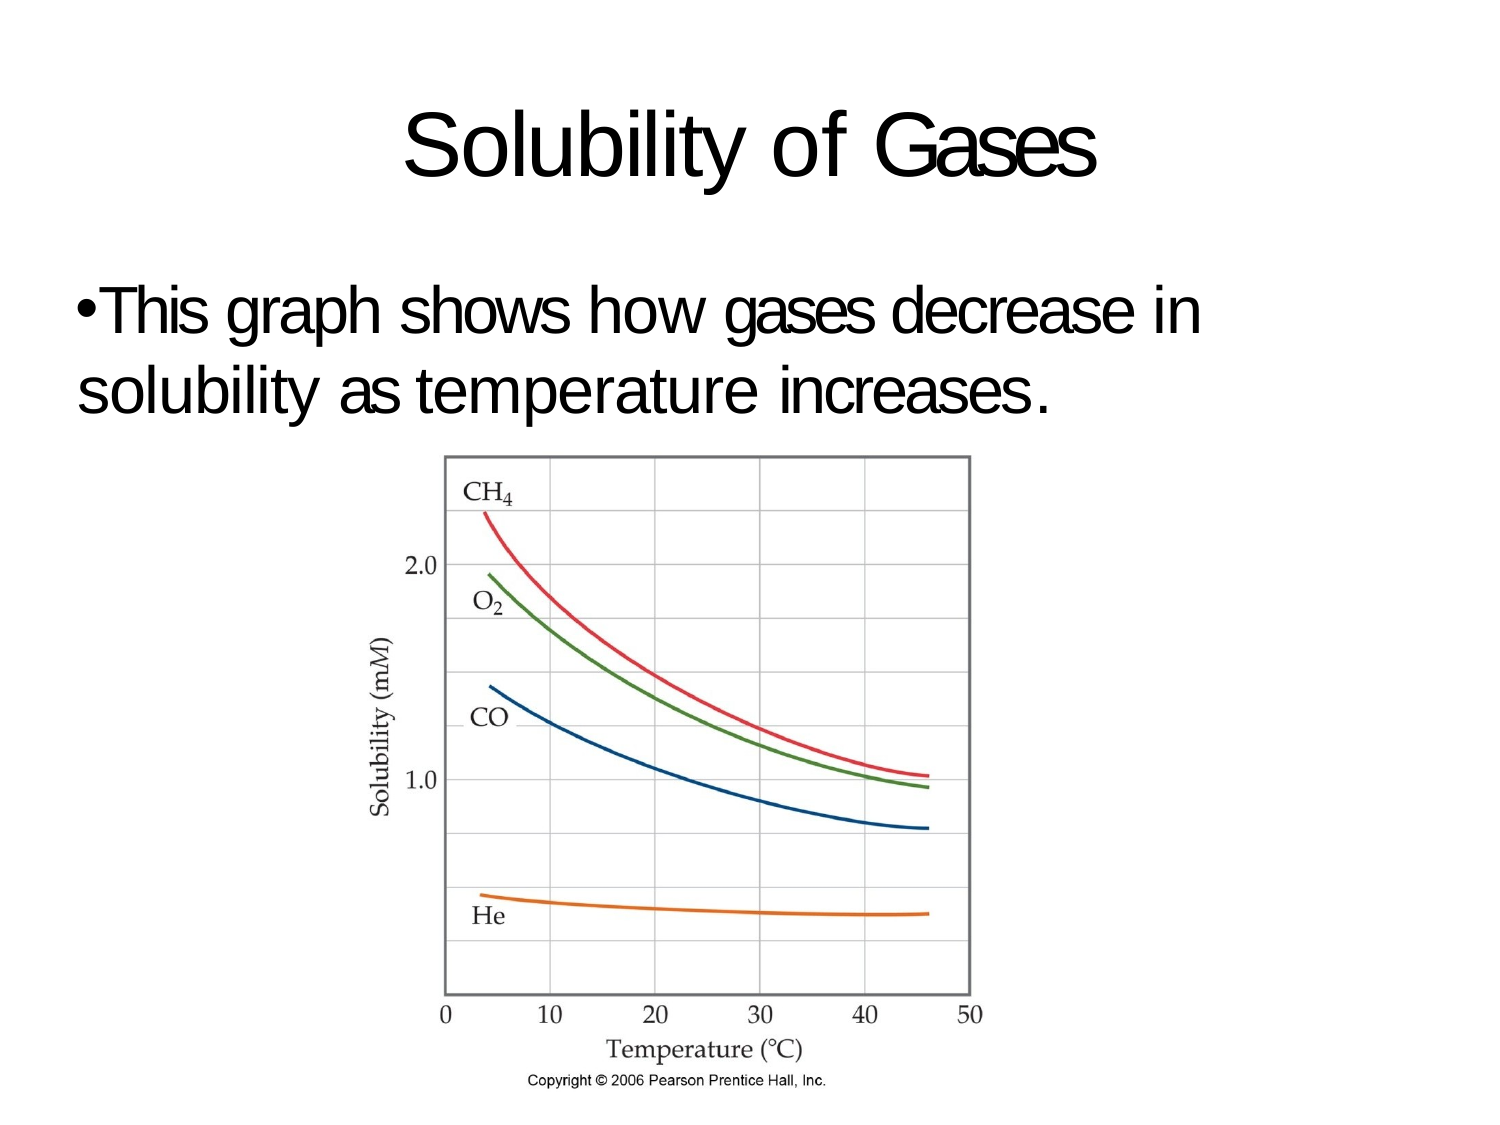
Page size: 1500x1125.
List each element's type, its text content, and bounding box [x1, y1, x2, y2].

title Solubility of Gases [75, 43, 1425, 234]
text_box [367, 449, 985, 1092]
list This graph shows how gases decrease in solubility as temperature increases. [75, 262, 1425, 906]
